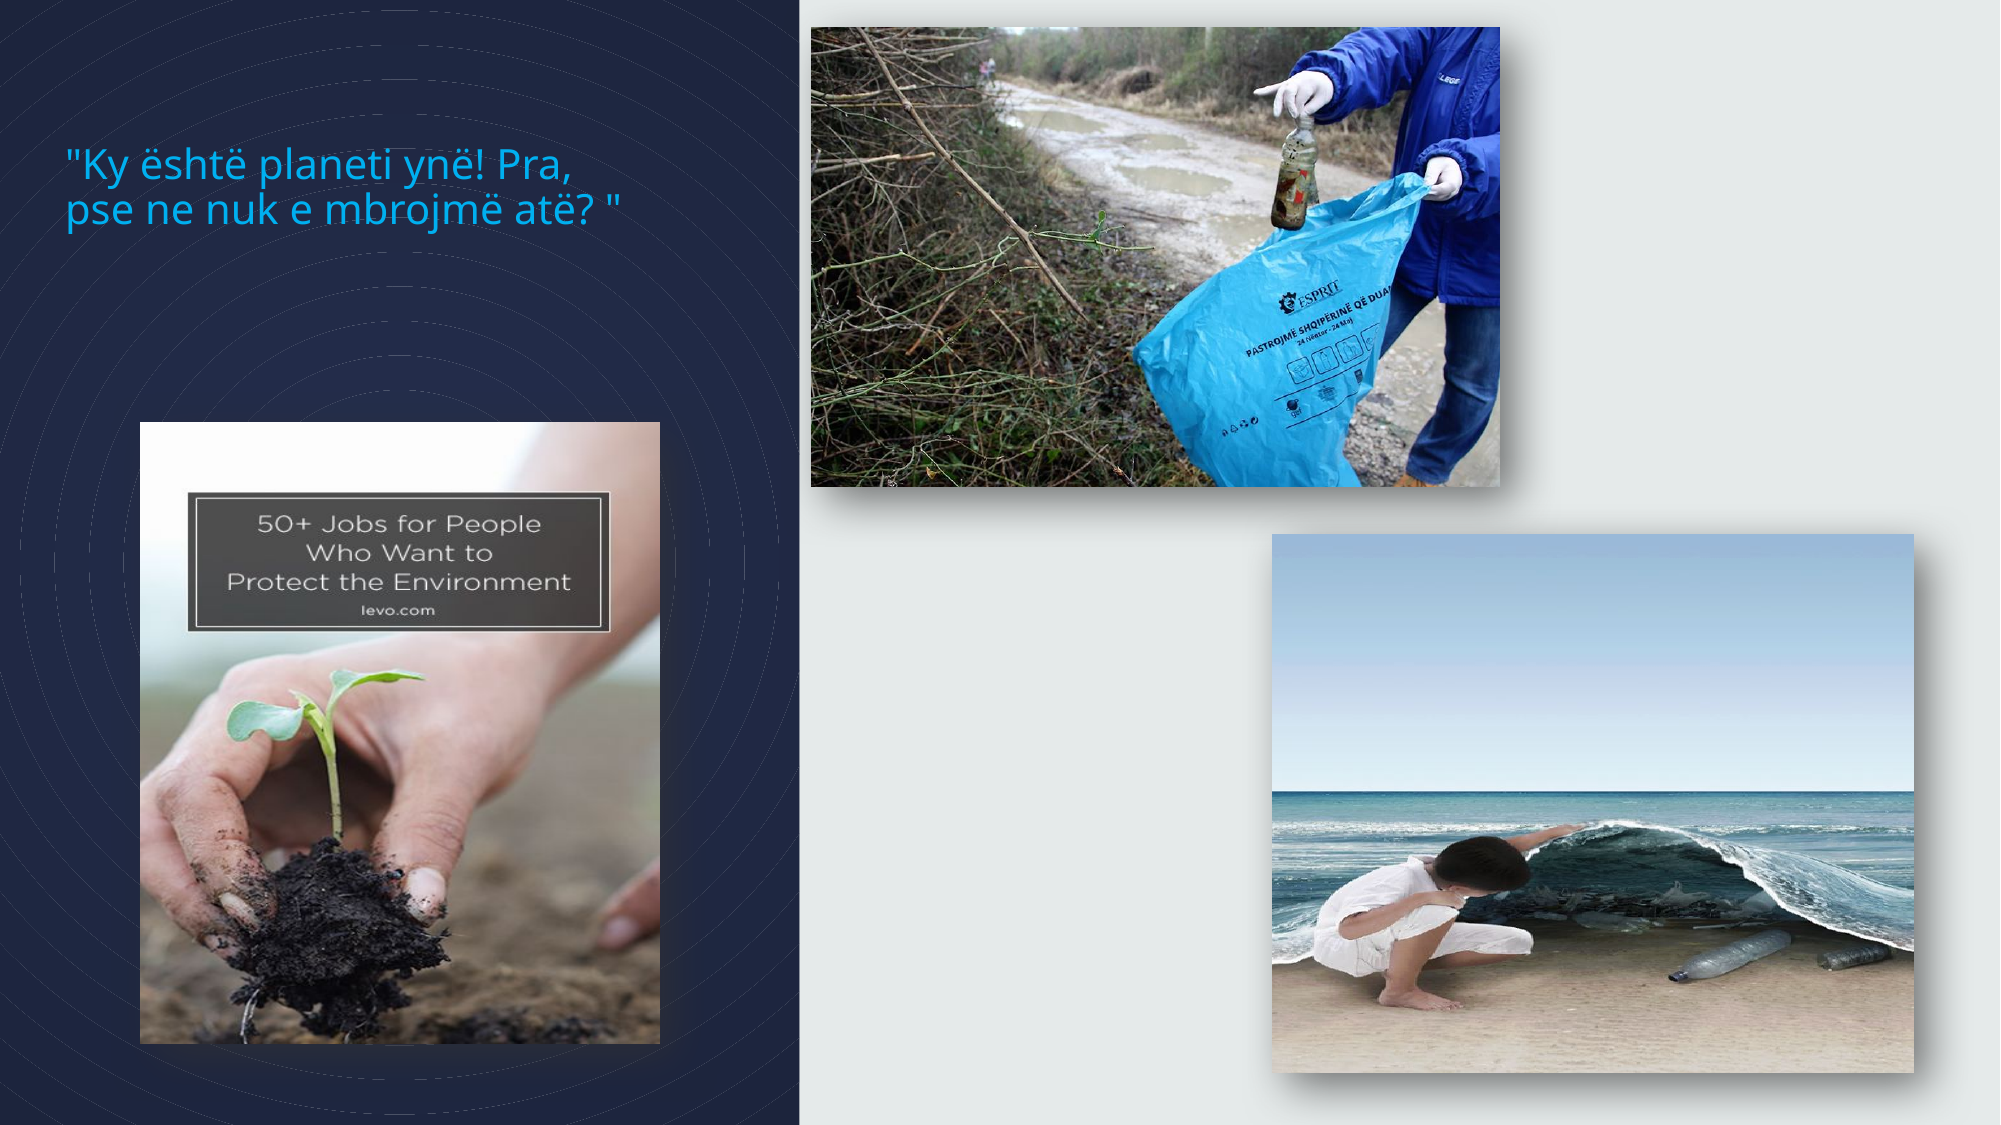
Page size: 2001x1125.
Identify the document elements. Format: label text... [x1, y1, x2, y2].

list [811, 27, 1500, 487]
picture [1272, 534, 1914, 1073]
picture [140, 422, 660, 1044]
list "Ky është planeti ynë! Pra, pse ne nuk e mbrojmë atë? " [50, 136, 650, 983]
